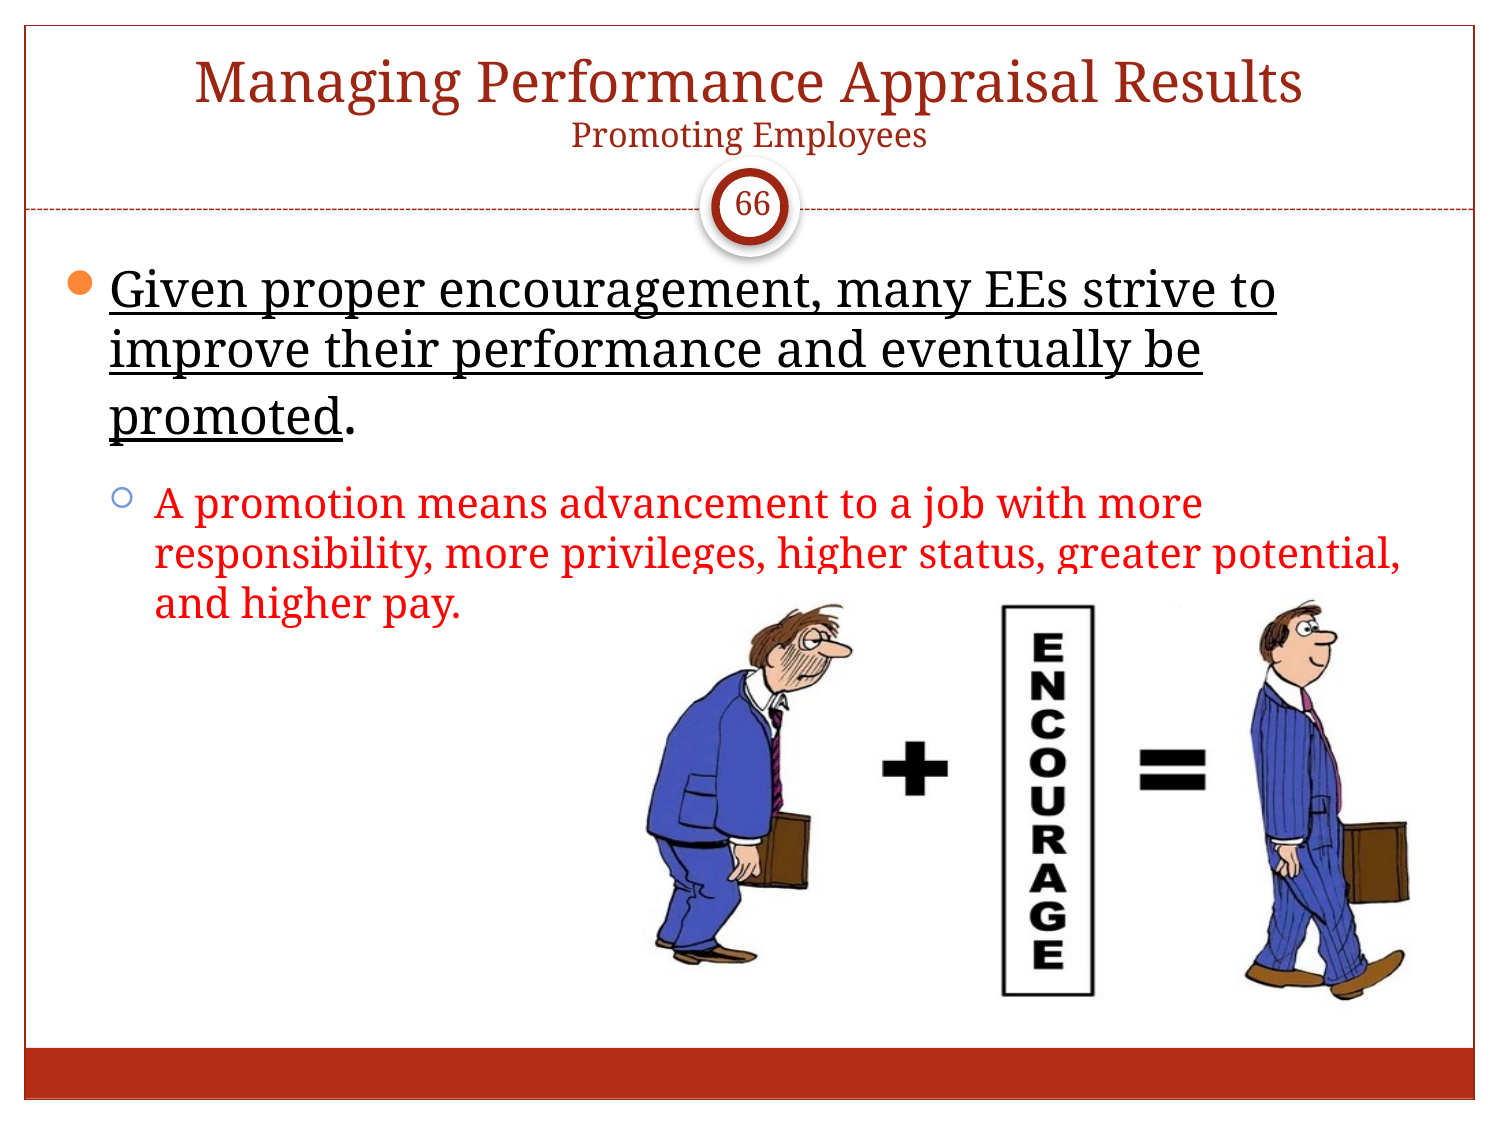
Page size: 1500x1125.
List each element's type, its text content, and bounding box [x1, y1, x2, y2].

slide_number 66 [715, 168, 791, 241]
list Given proper encouragement, many EEs strive to improve their performance and eventually be promoted. A promotion means advancement to a job with more responsibility, more privileges, higher status, greater potential, and higher pay. [49, 250, 1445, 1001]
title Managing Performance Appraisal Results Promoting Employees [49, 37, 1450, 162]
picture [624, 574, 1444, 1033]
